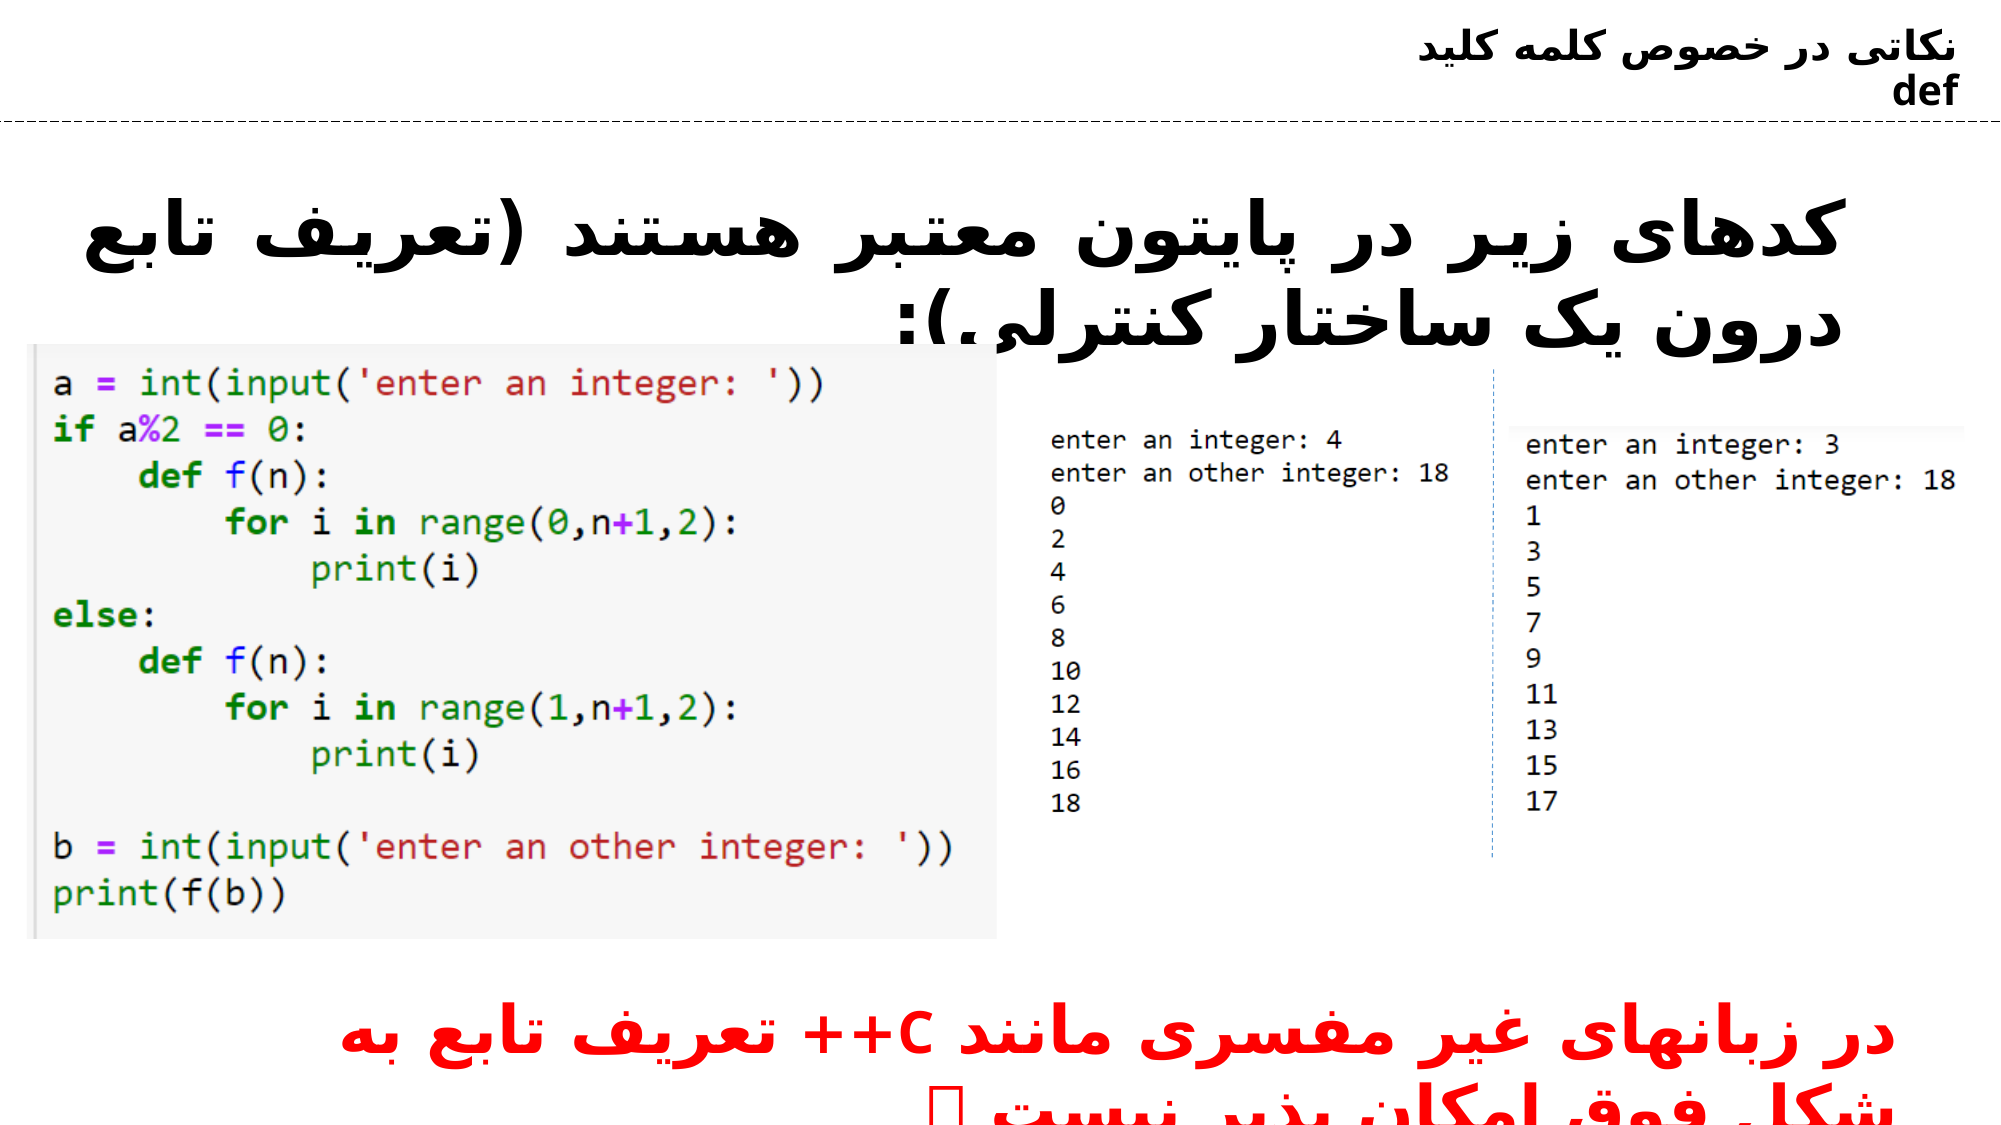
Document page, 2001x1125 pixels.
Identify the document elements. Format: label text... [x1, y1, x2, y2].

text_box در زبانهای غیر مفسری مانند C++ تعریف تابع به شکل فوق امکان پذیر نیست  [210, 979, 1913, 1125]
picture [26, 344, 997, 939]
text_box کدهای زیر در پایتون معتبر هستند (تعریف تابع درون یک ساختار کنترلی): [60, 173, 1861, 369]
picture [1508, 426, 1965, 822]
title نکاتی در خصوص کلمه کلید def [1374, 17, 1974, 121]
picture [1038, 422, 1451, 822]
